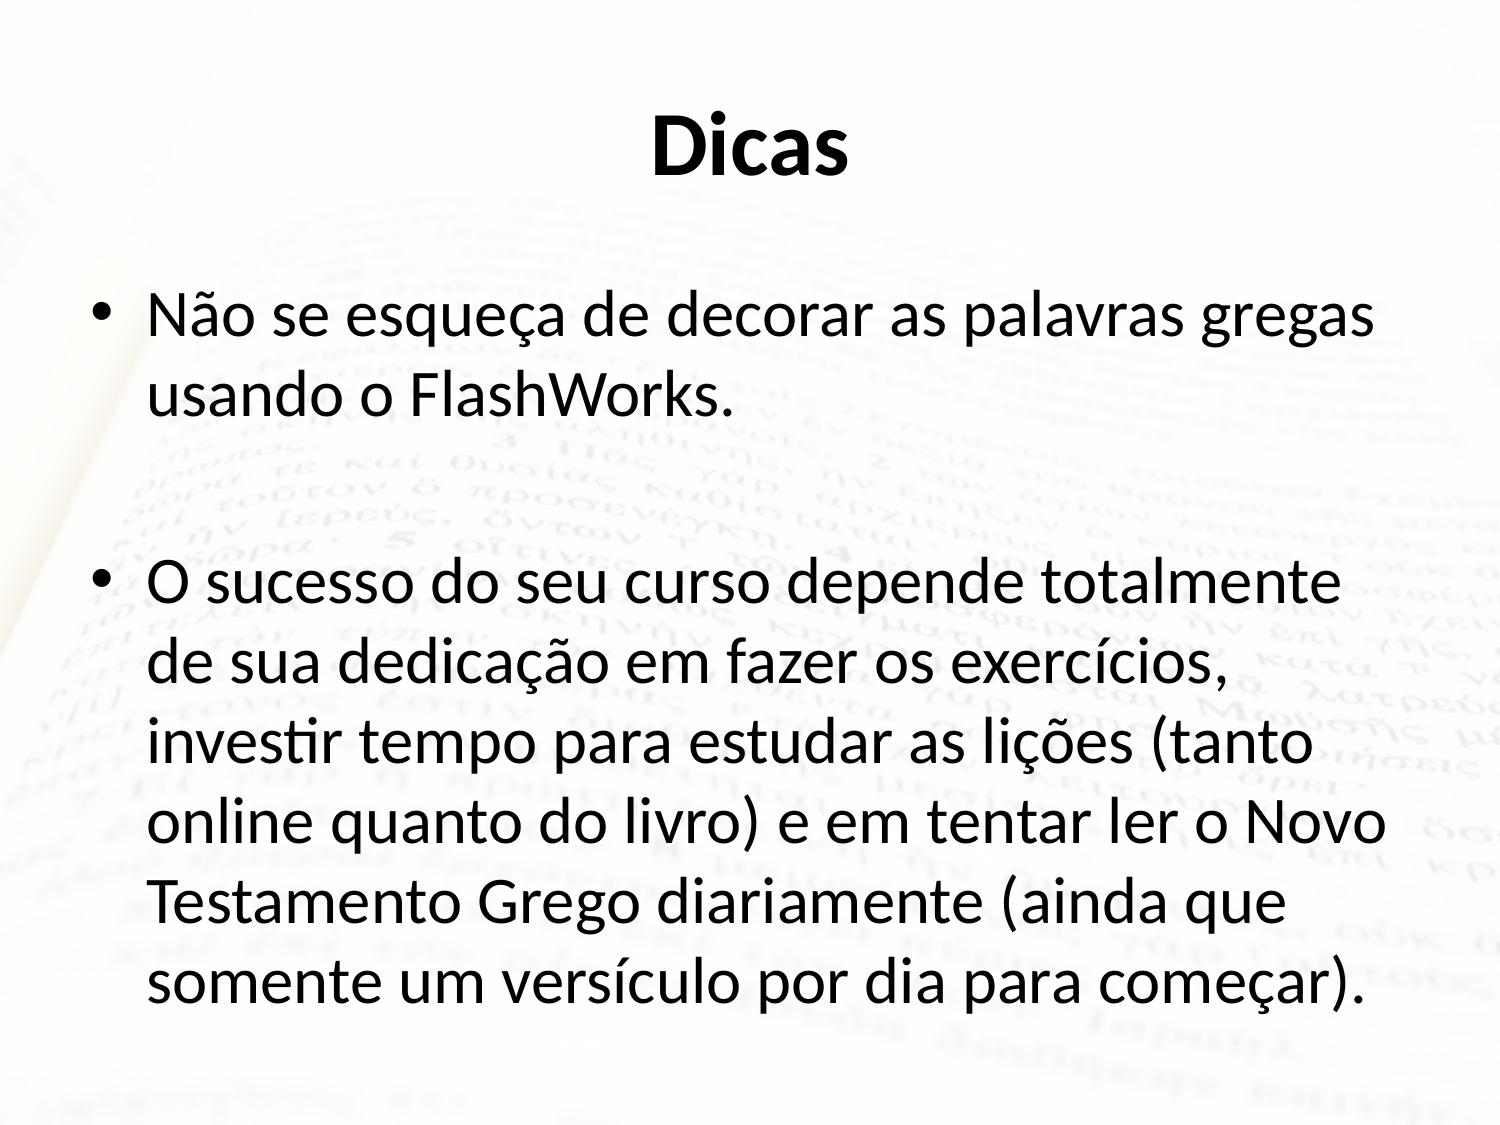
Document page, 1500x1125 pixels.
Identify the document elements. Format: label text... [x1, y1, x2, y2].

list Não se esqueça de decorar as palavras gregas usando o FlashWorks. O sucesso do seu curso depende totalmente de sua dedicação em fazer os exercícios, investir tempo para estudar as lições (tanto online quanto do livro) e em tentar ler o Novo Testamento Grego diariamente (ainda que somente um versículo por dia para começar). [75, 262, 1425, 1079]
title Dicas [75, 45, 1425, 233]
